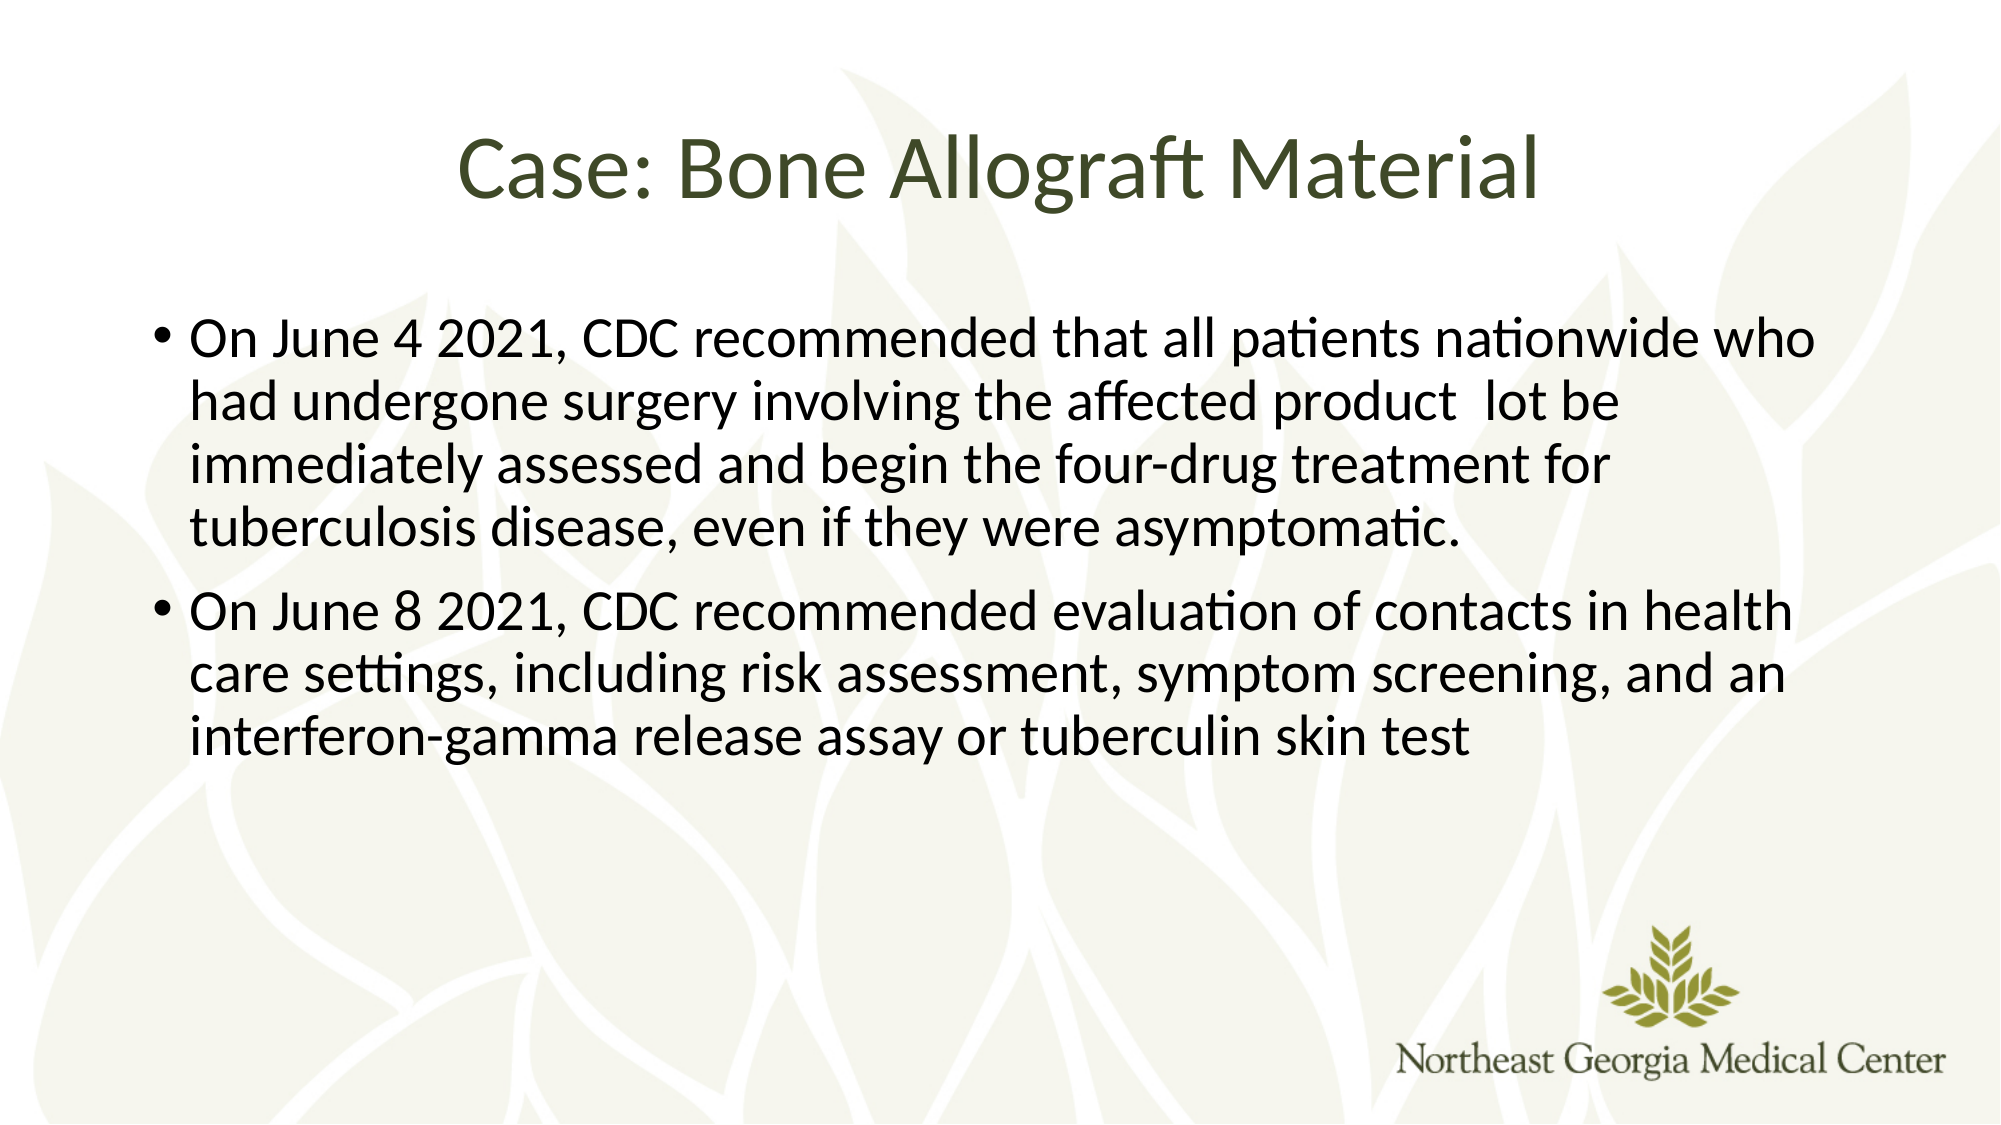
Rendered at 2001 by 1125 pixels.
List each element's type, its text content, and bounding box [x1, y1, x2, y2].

picture [0, 0, 2001, 1124]
title Case: Bone Allograft Material [137, 59, 1863, 278]
list On June 4 2021, CDC recommended that all patients nationwide who had undergone surgery involving the affected product lot be immediately assessed and begin the four-drug treatment for tuberculosis disease, even if they were asymptomatic. On June 8 2021, CDC recommended evaluation of contacts in health care settings, including risk assessment, symptom screening, and an interferon-gamma release assay or tuberculin skin test [137, 299, 1863, 1014]
